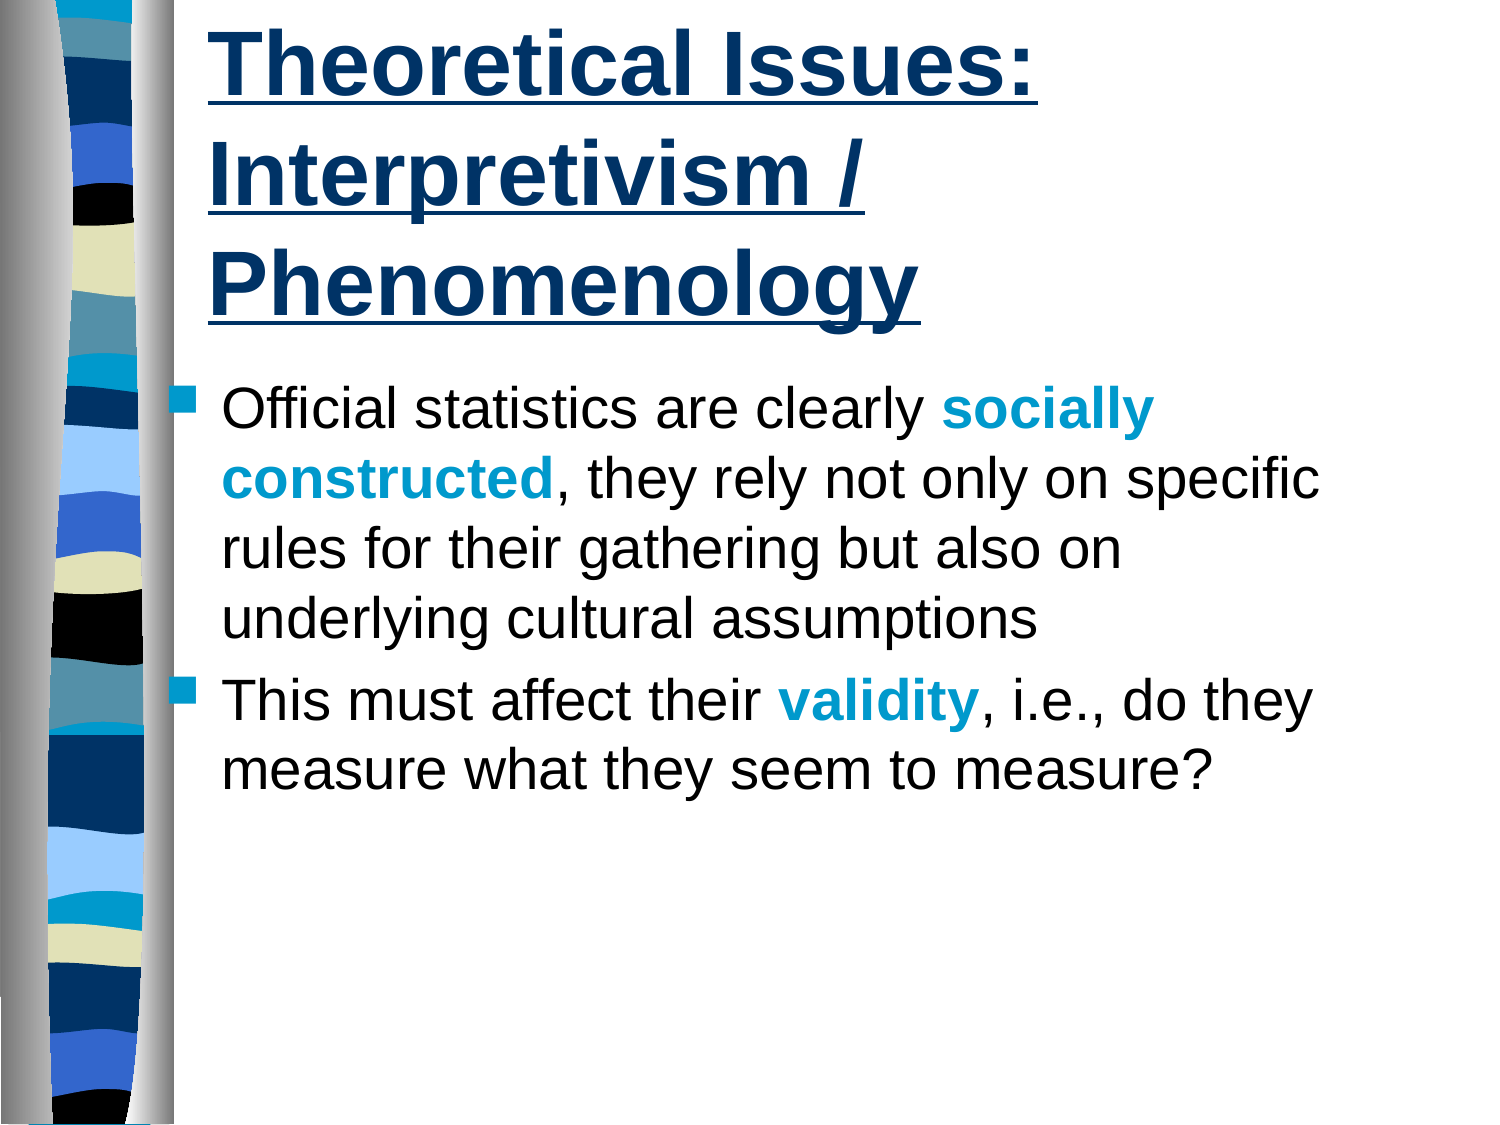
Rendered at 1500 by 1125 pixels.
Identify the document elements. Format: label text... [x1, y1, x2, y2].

list Official statistics are clearly socially constructed, they rely not only on specific rules for their gathering but also on underlying cultural assumptions This must affect their validity, i.e., do they measure what they seem to measure? [150, 362, 1363, 1025]
title Theoretical Issues: Interpretivism / Phenomenology [192, 75, 1468, 263]
